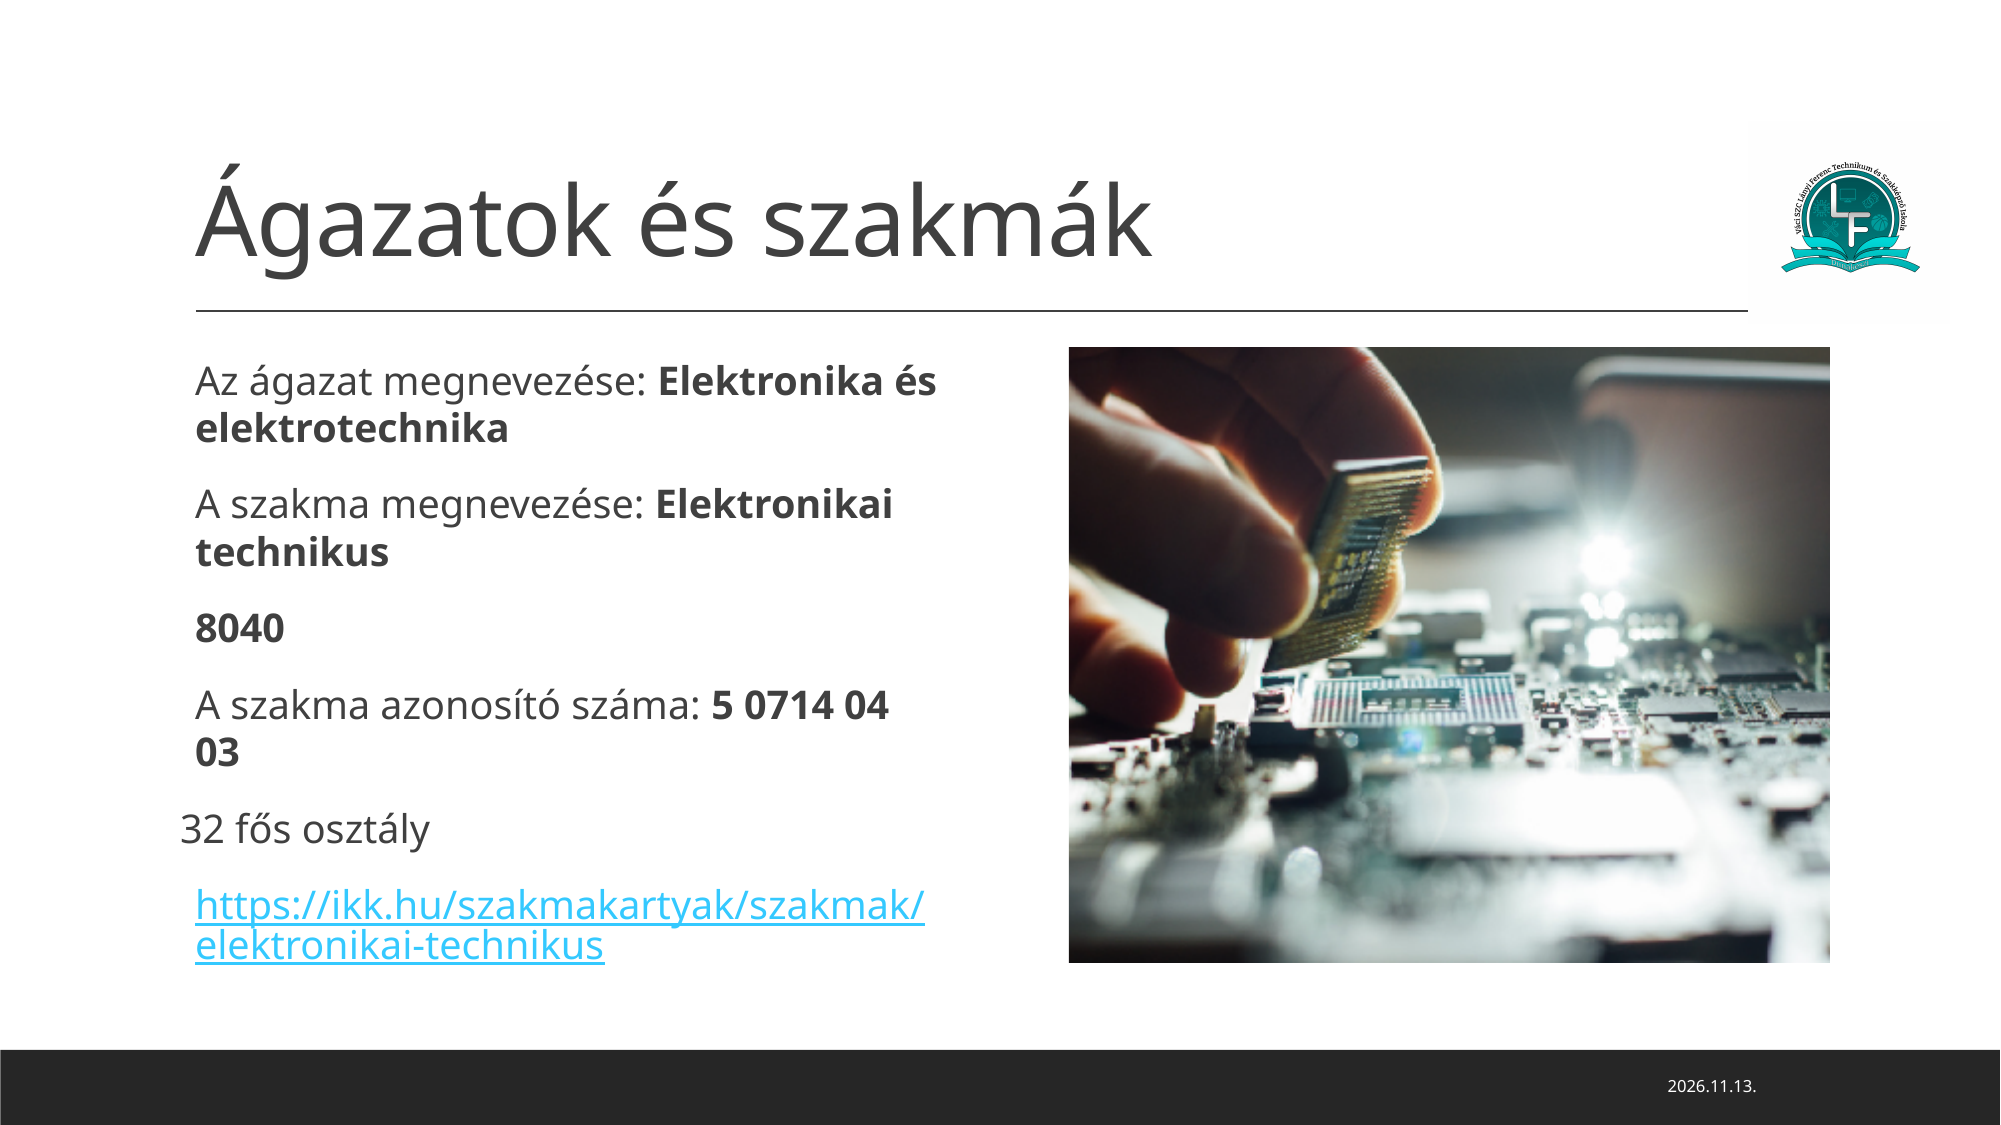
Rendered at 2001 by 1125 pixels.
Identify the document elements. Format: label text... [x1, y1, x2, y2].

picture [1068, 347, 1831, 964]
picture [1747, 121, 1951, 324]
title Ágazatok és szakmák [180, 47, 1830, 285]
list Az ágazat megnevezése: Elektronika és elektrotechnika A szakma megnevezése: Elektronikai technikus 8040 A szakma azonosító száma: 5 0714 04 03 32 fős osztály https://ikk.hu/szakmakartyak/szakmak/elektronikai-technikus [180, 347, 942, 963]
slide_number 2023. 10. 12. [1348, 1057, 1773, 1118]
